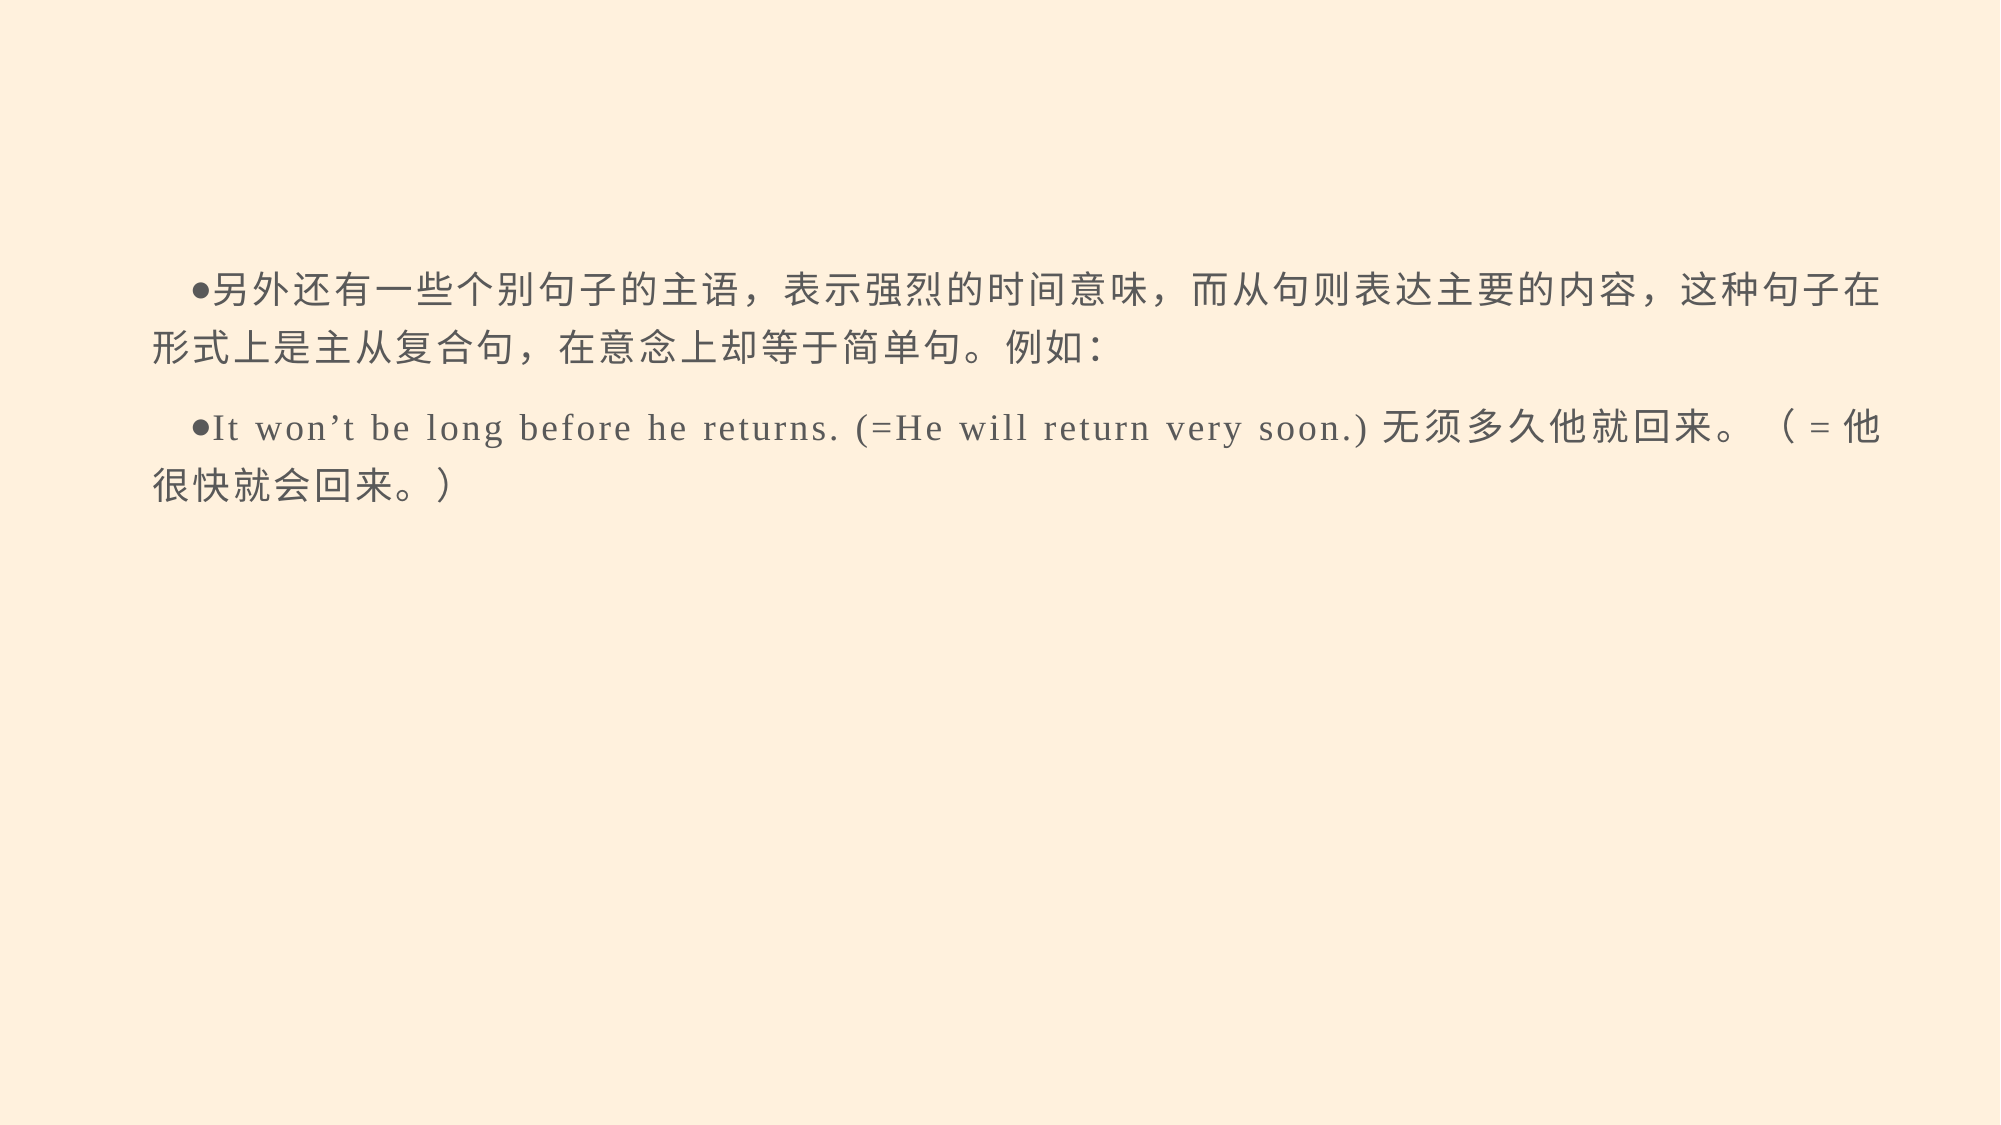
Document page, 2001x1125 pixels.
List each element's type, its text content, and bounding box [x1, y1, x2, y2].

list 另外还有一些个别句子的主语，表示强烈的时间意味，而从句则表达主要的内容，这种句子在形式上是主从复合句，在意念上却等于简单句。例如： It won’t be long before he returns. (=He will return very soon.)无须多久他就回来。（=他很快就会回来。） [99, 244, 1900, 1026]
